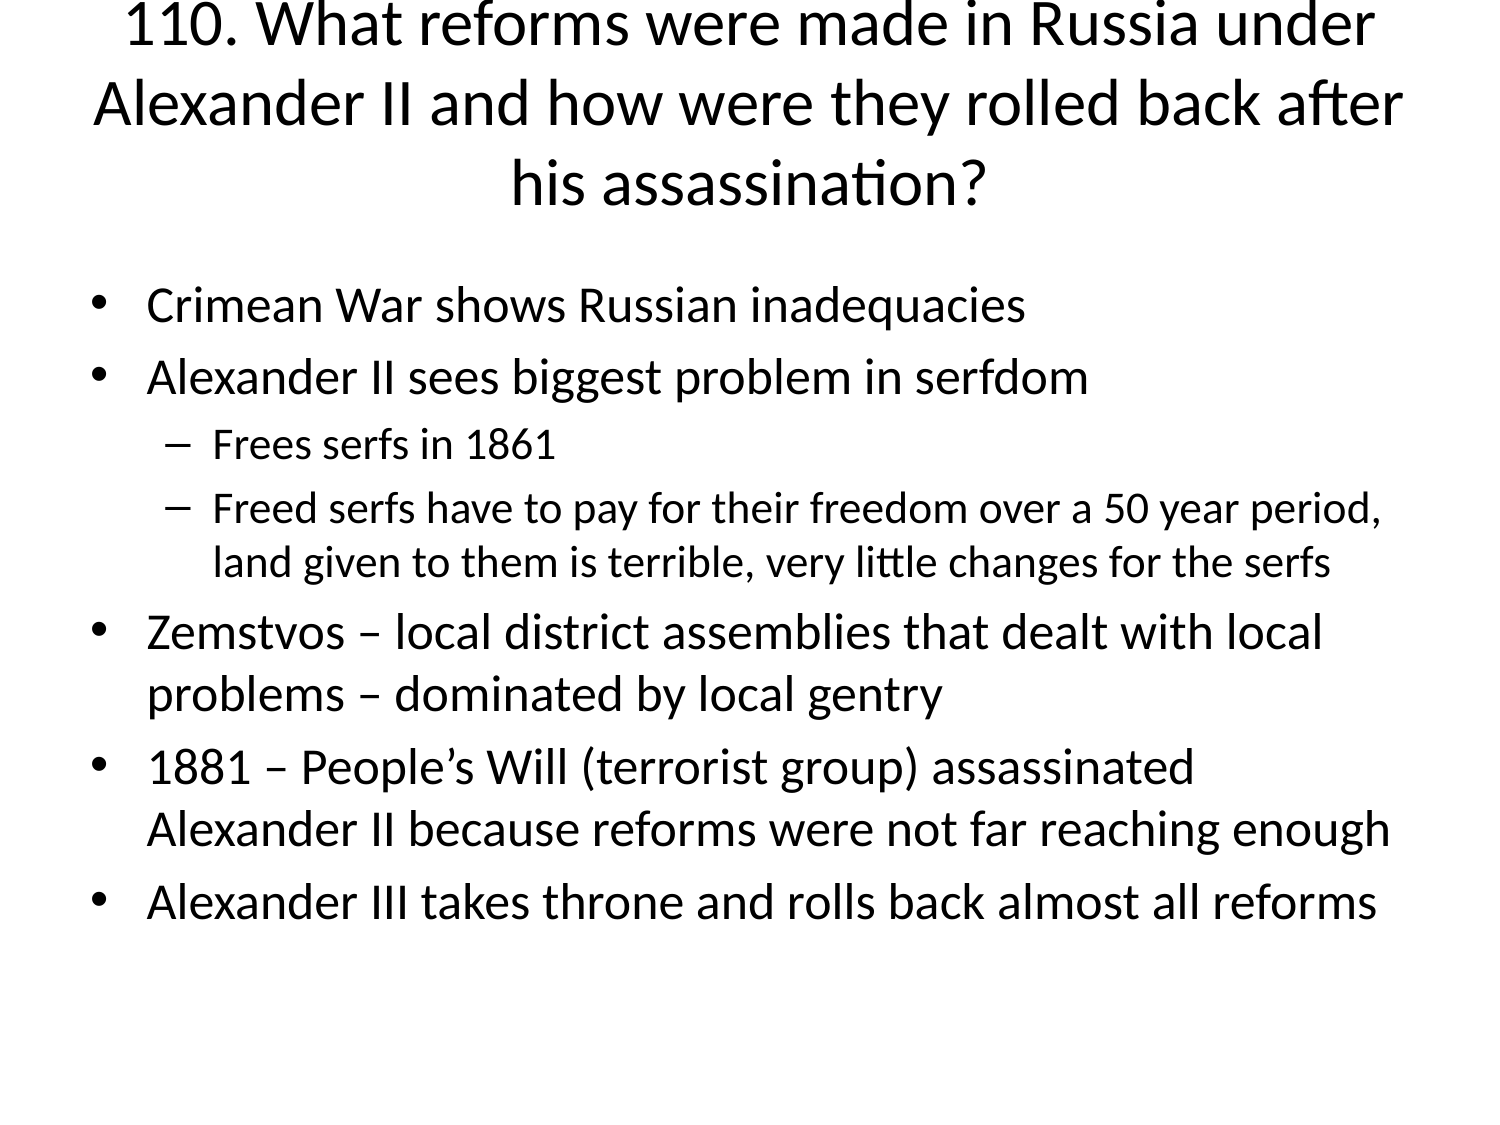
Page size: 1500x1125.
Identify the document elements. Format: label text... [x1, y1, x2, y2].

title 110. What reforms were made in Russia under Alexander II and how were they rolled back after his assassination? [75, 45, 1425, 233]
list Crimean War shows Russian inadequacies Alexander II sees biggest problem in serfdom Frees serfs in 1861 Freed serfs have to pay for their freedom over a 50 year period, land given to them is terrible, very little changes for the serfs Zemstvos – local district assemblies that dealt with local problems – dominated by local gentry 1881 – People’s Will (terrorist group) assassinated Alexander II because reforms were not far reaching enough Alexander III takes throne and rolls back almost all reforms [75, 262, 1425, 1005]
